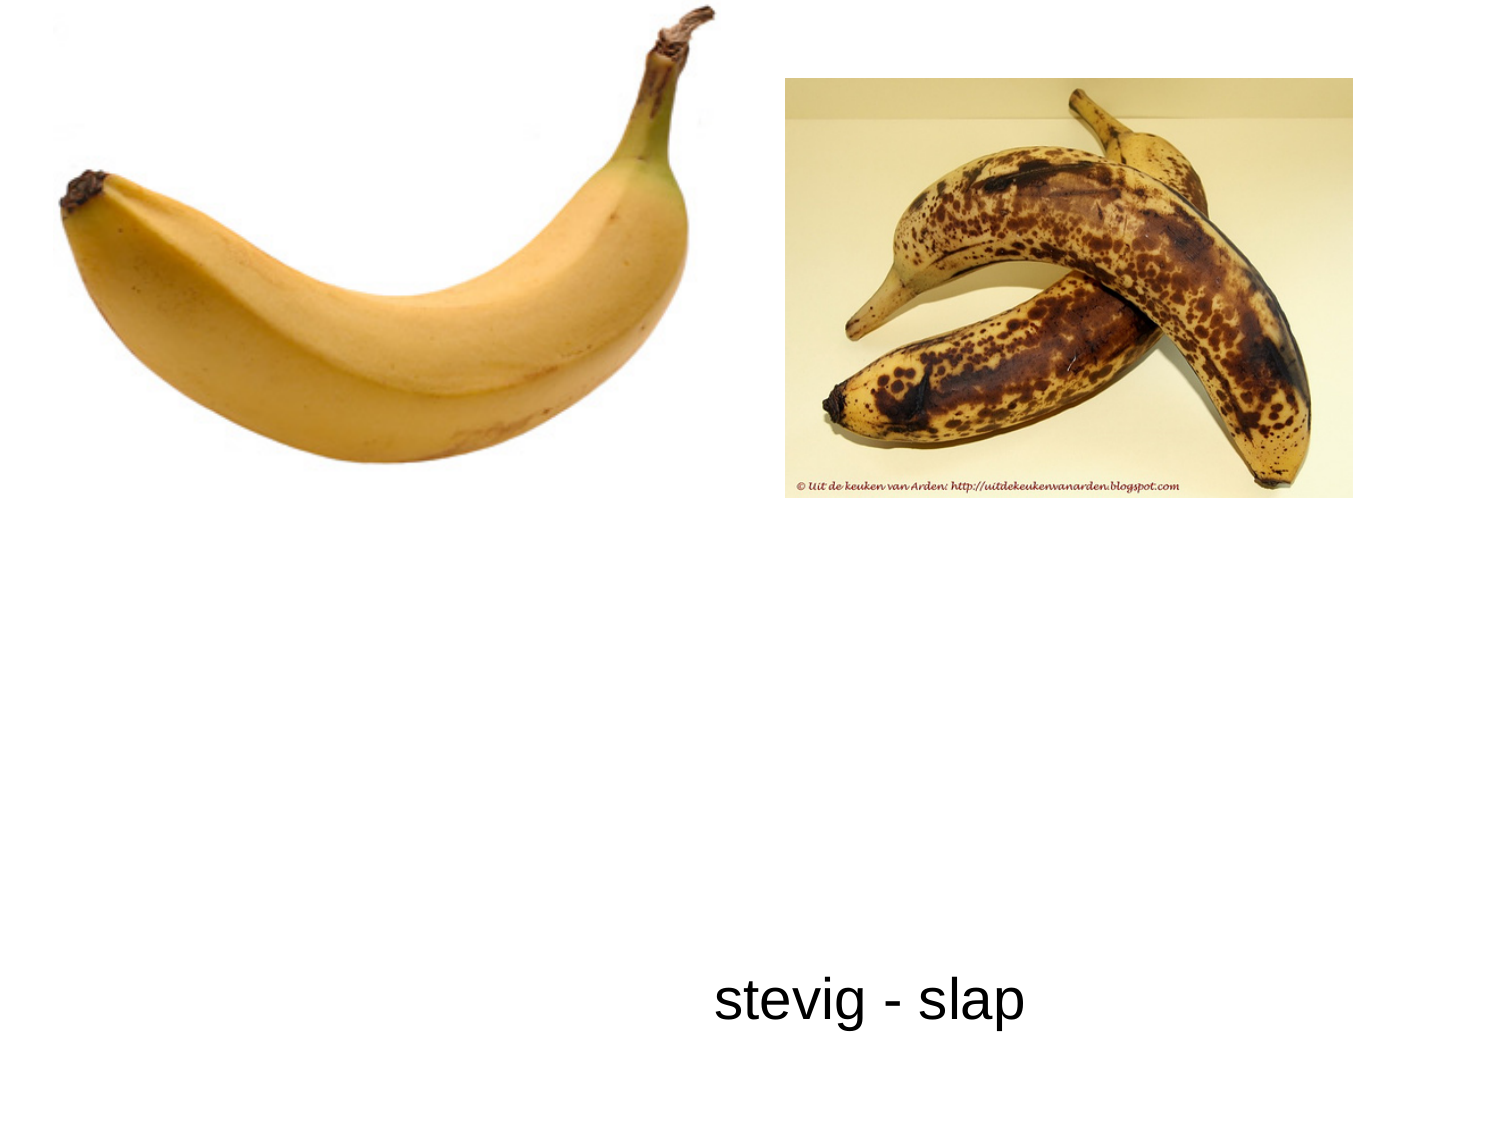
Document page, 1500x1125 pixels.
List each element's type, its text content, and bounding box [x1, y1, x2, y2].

text_box stevig - slap [699, 953, 1042, 1039]
picture [52, 0, 721, 474]
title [785, 77, 1353, 499]
